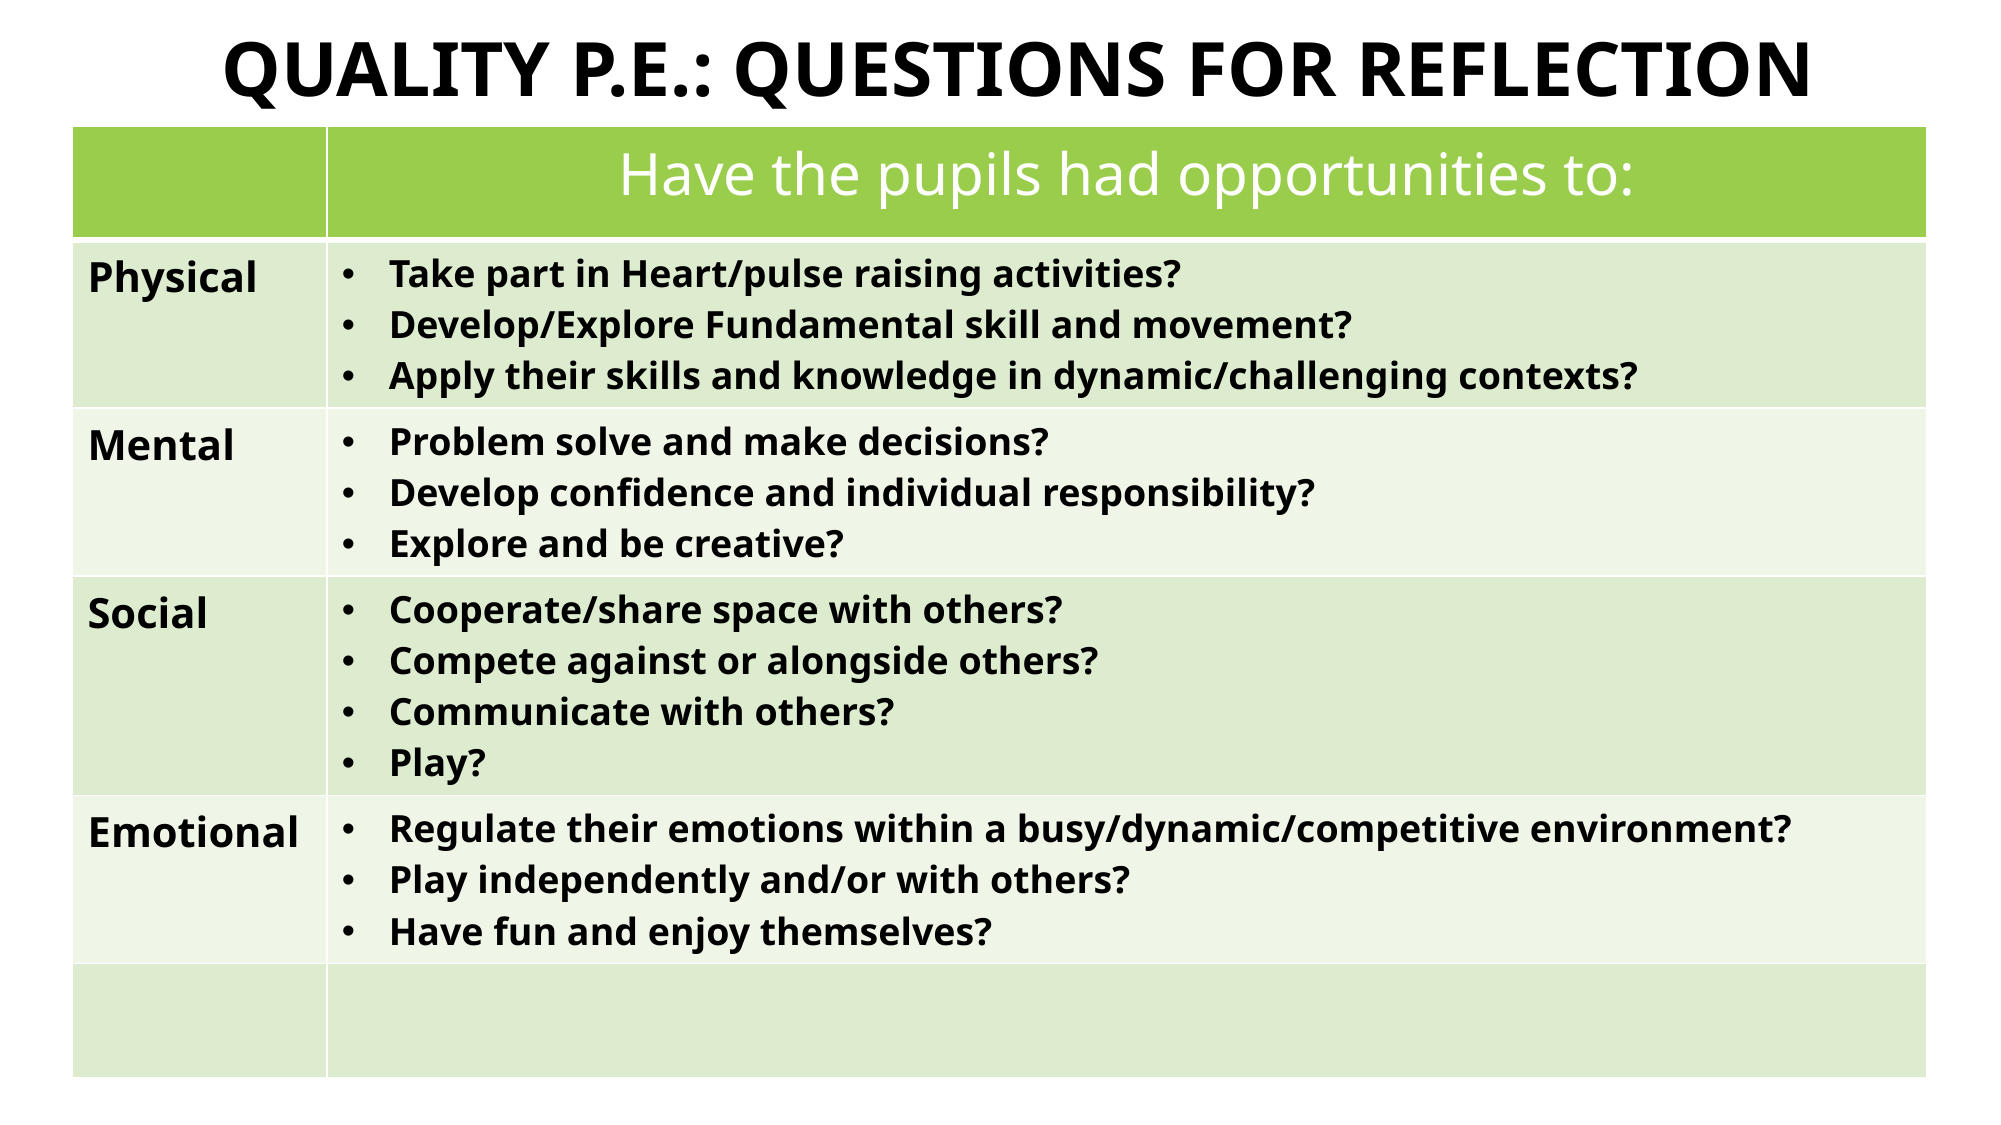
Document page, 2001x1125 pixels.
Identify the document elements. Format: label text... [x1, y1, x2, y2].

table_cell [328, 964, 1926, 1077]
table_cell Cooperate/share space with others? Compete against or alongside others? Communicate with others? Play? [328, 577, 1926, 795]
table_cell Physical [73, 243, 326, 407]
table_cell Social [73, 577, 326, 795]
table_cell Regulate their emotions within a busy/dynamic/competitive environment? Play independently and/or with others? Have fun and enjoy themselves? [328, 796, 1926, 963]
table_cell Take part in Heart/pulse raising activities? Develop/Explore Fundamental skill and movement? Apply their skills and knowledge in dynamic/challenging contexts? [328, 243, 1926, 407]
title Quality p.e.: questions for reflection [206, 0, 1832, 125]
table_cell [73, 964, 326, 1077]
table_cell Mental [73, 409, 326, 575]
table_header [73, 127, 326, 237]
table_cell Problem solve and make decisions? Develop confidence and individual responsibility? Explore and be creative? [328, 409, 1926, 575]
table_header Have the pupils had opportunities to: [328, 127, 1926, 237]
table_cell Emotional [73, 796, 326, 963]
